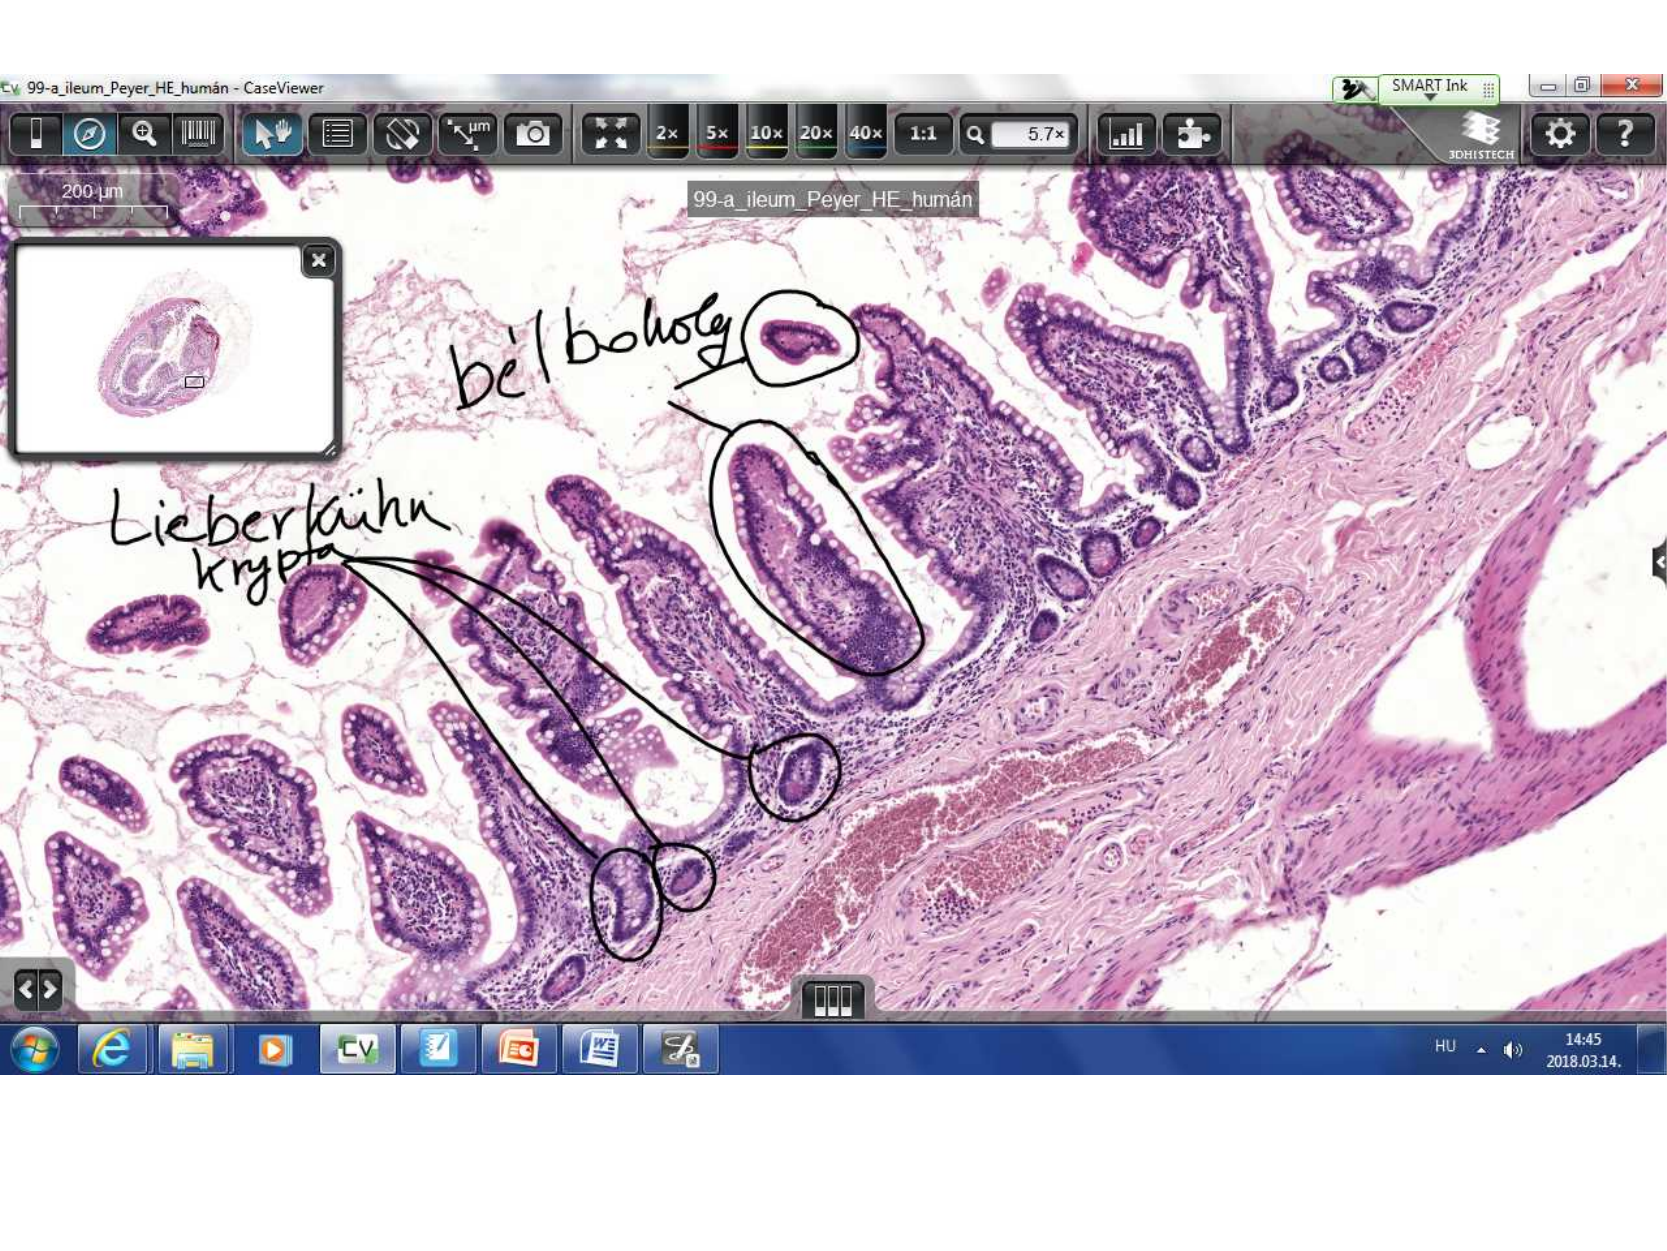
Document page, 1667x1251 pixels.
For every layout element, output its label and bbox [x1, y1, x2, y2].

picture [0, 74, 1667, 1076]
